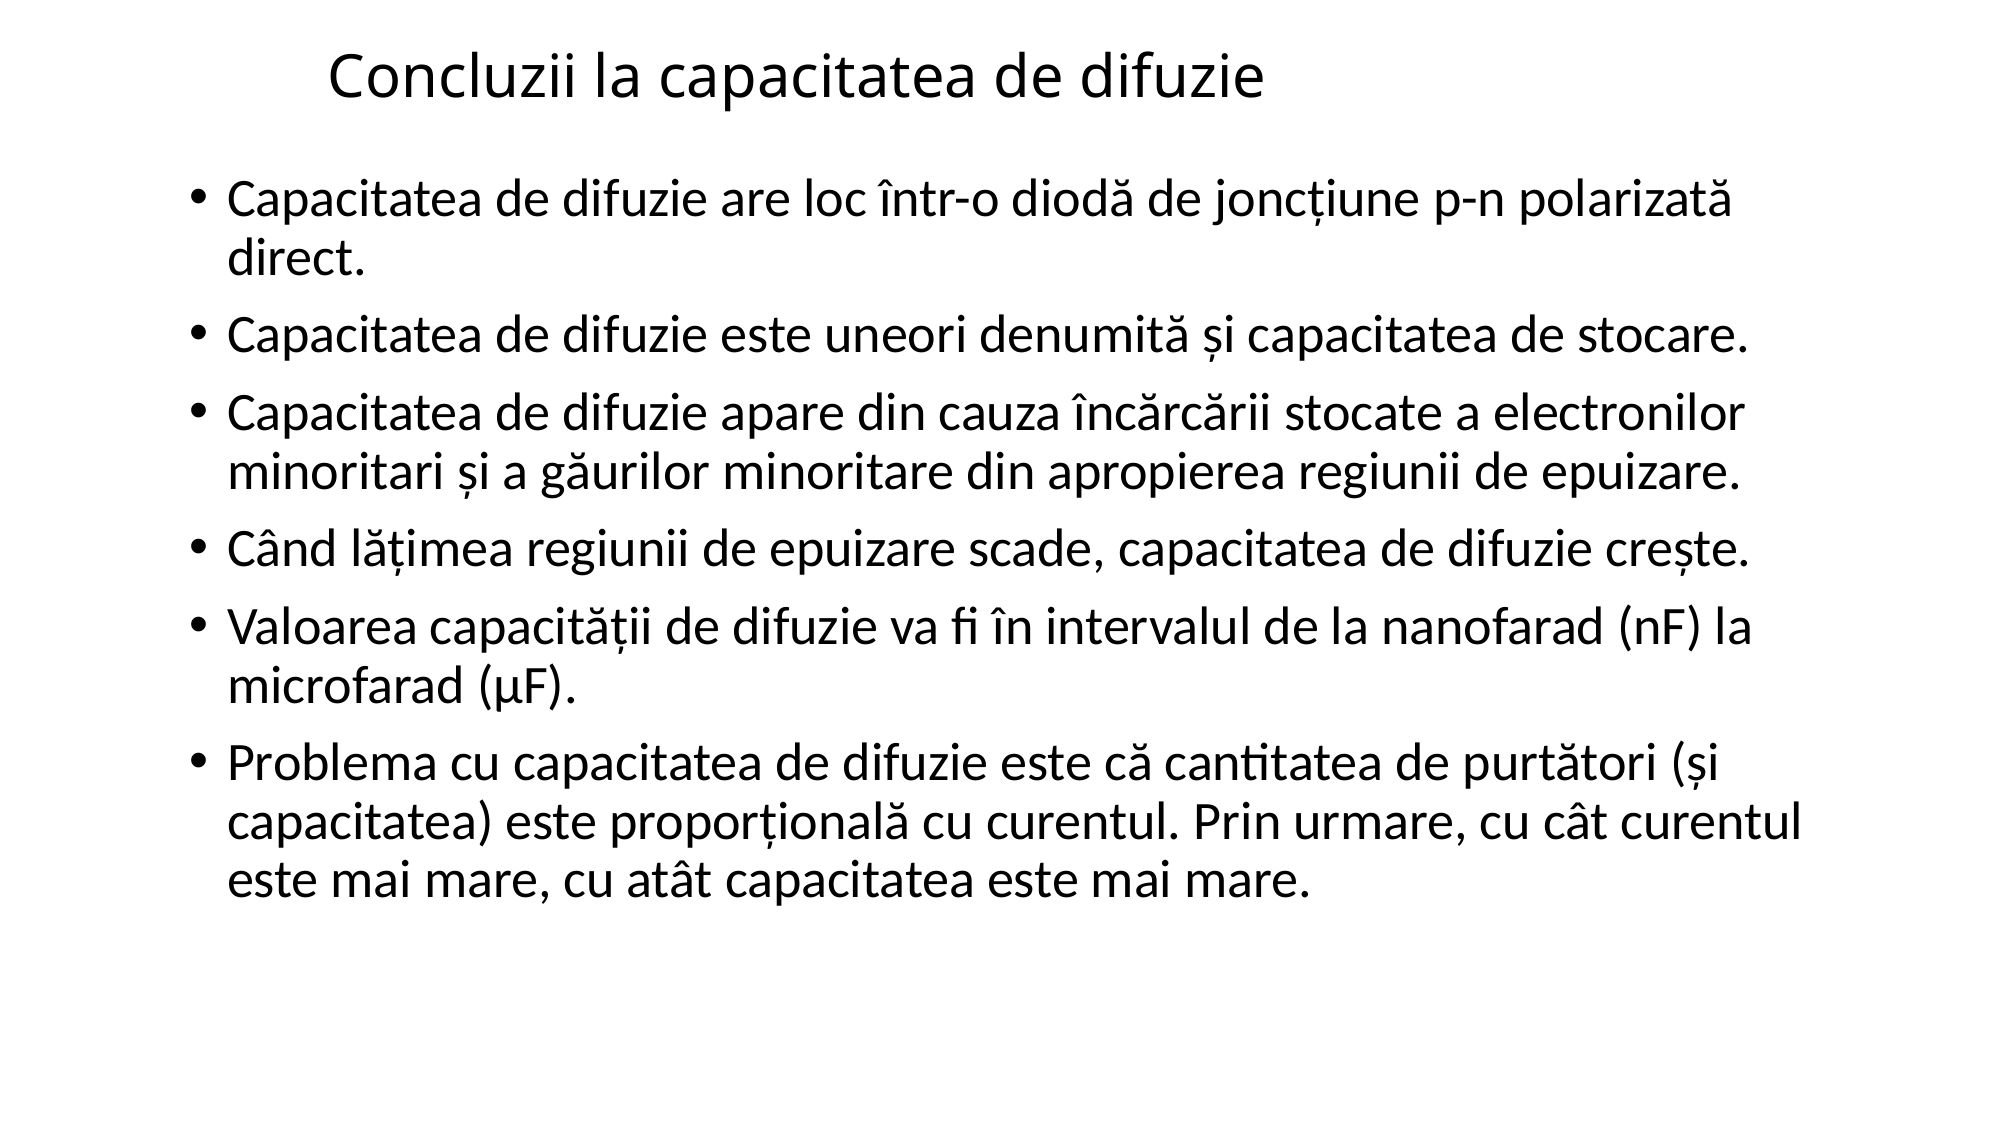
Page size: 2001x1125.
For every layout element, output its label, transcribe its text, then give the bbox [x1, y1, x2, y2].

list Capacitatea de difuzie are loc într-o diodă de joncțiune p-n polarizată direct. Capacitatea de difuzie este uneori denumită și capacitatea de stocare. Capacitatea de difuzie apare din cauza încărcării stocate a electronilor minoritari și a găurilor minoritare din apropierea regiunii de epuizare. Când lățimea regiunii de epuizare scade, capacitatea de difuzie crește. Valoarea capacității de difuzie va fi în intervalul de la nanofarad (nF) la microfarad (μF). Problema cu capacitatea de difuzie este că cantitatea de purtători (și capacitatea) este proporțională cu curentul. Prin urmare, cu cât curentul este mai mare, cu atât capacitatea este mai mare. [174, 162, 1834, 1041]
title Concluzii la capacitatea de difuzie [312, 37, 1700, 118]
